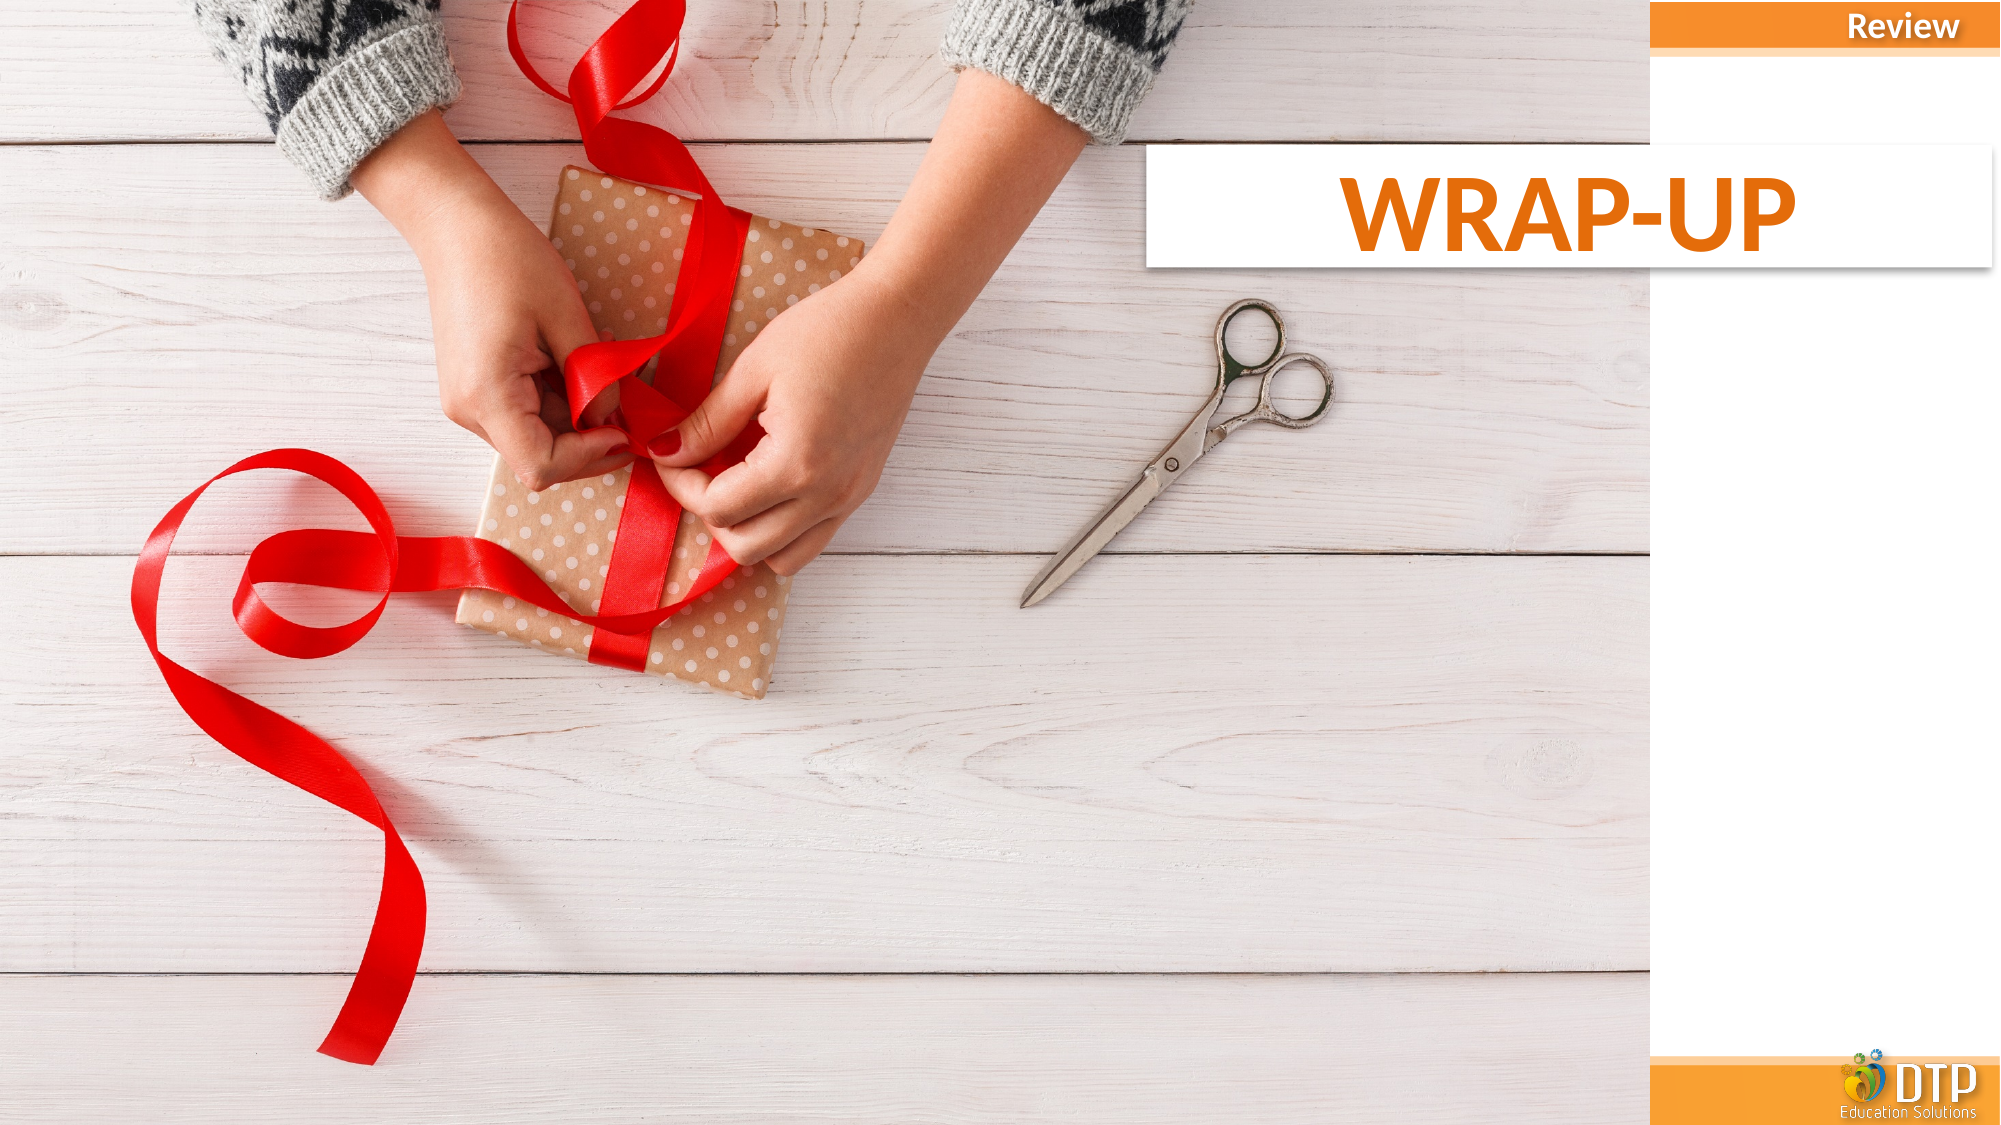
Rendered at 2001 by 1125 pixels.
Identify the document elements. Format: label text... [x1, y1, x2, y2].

text_box WRAP-UP [1654, 144, 1993, 268]
picture [0, 0, 2000, 1125]
